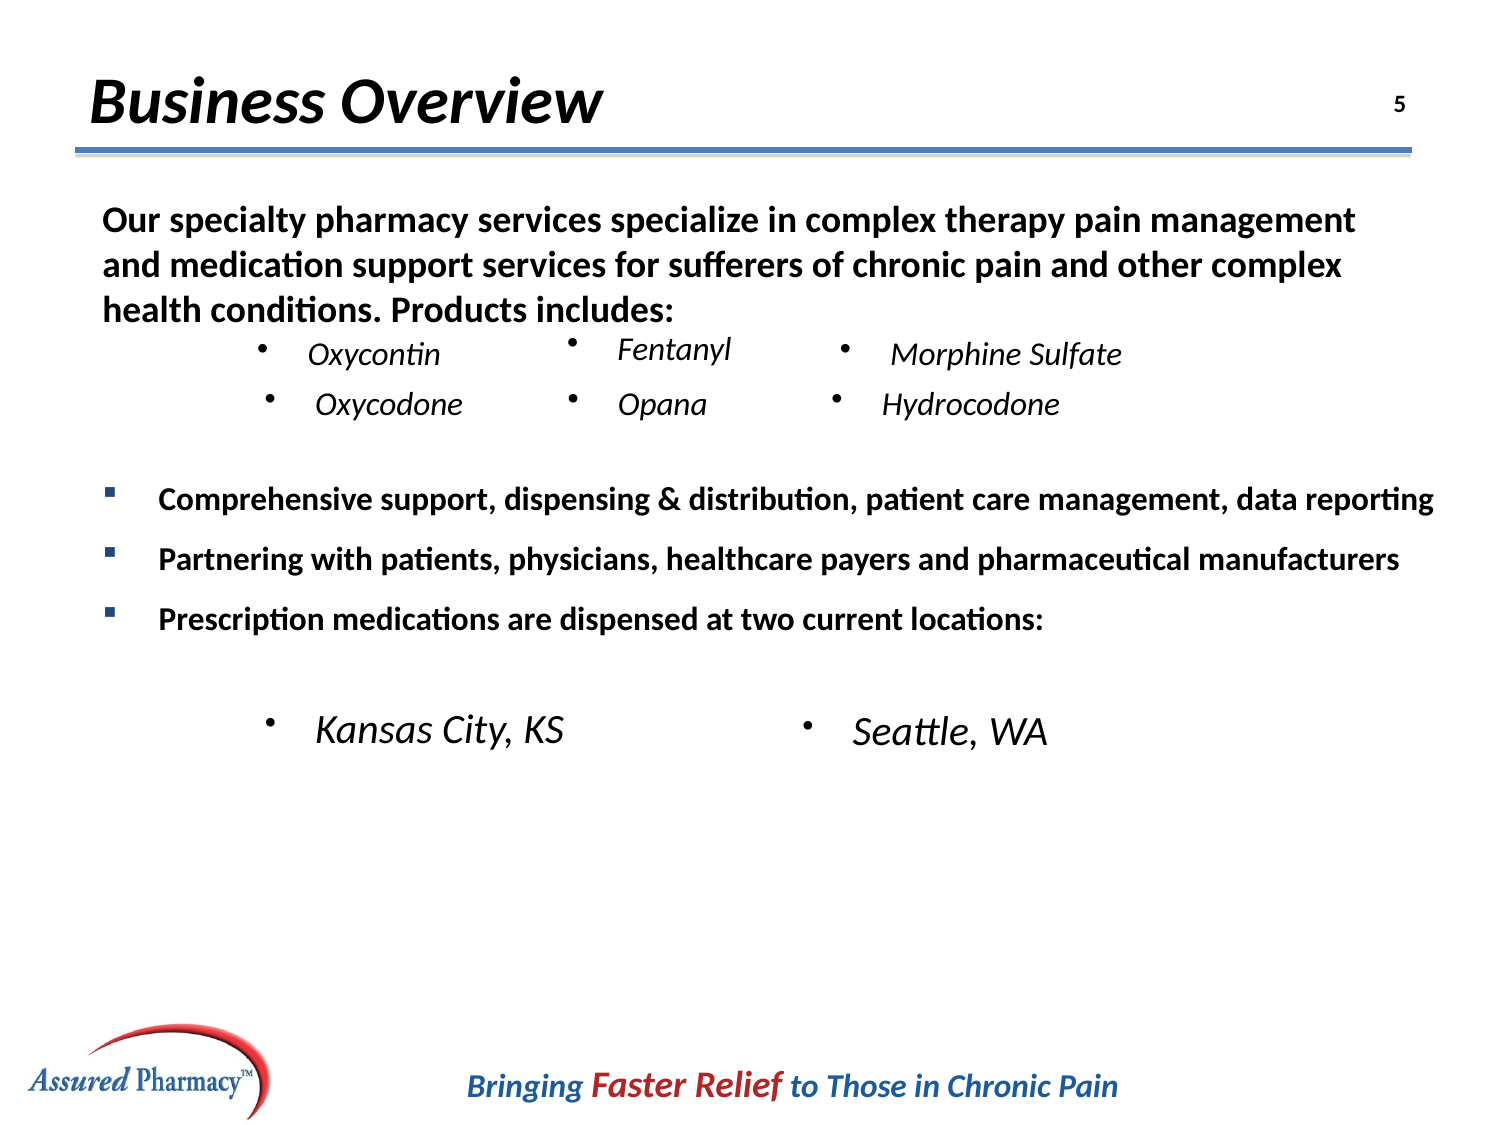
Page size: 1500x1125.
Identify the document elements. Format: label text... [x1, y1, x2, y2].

text_box Opana [552, 374, 723, 430]
text_box Morphine Sulfate [825, 324, 1303, 380]
text_box Our specialty pharmacy services specialize in complex therapy pain management and medication support services for sufferers of chronic pain and other complex health conditions. Products includes: [87, 187, 1438, 338]
text_box Oxycodone [249, 374, 547, 430]
text_box Business Overview [74, 49, 1413, 145]
text_box Seattle, WA [787, 696, 1200, 762]
picture [24, 1017, 275, 1125]
text_box Fentanyl [552, 319, 756, 375]
text_box Oxycontin [242, 324, 456, 380]
text_box Comprehensive support, dispensing & distribution, patient care management, data reporting Partnering with patients, physicians, healthcare payers and pharmaceutical manufacturers Prescription medications are dispensed at two current locations: [87, 449, 1475, 645]
text_box Kansas City, KS [249, 694, 663, 760]
text_box Hydrocodone [816, 374, 1076, 430]
